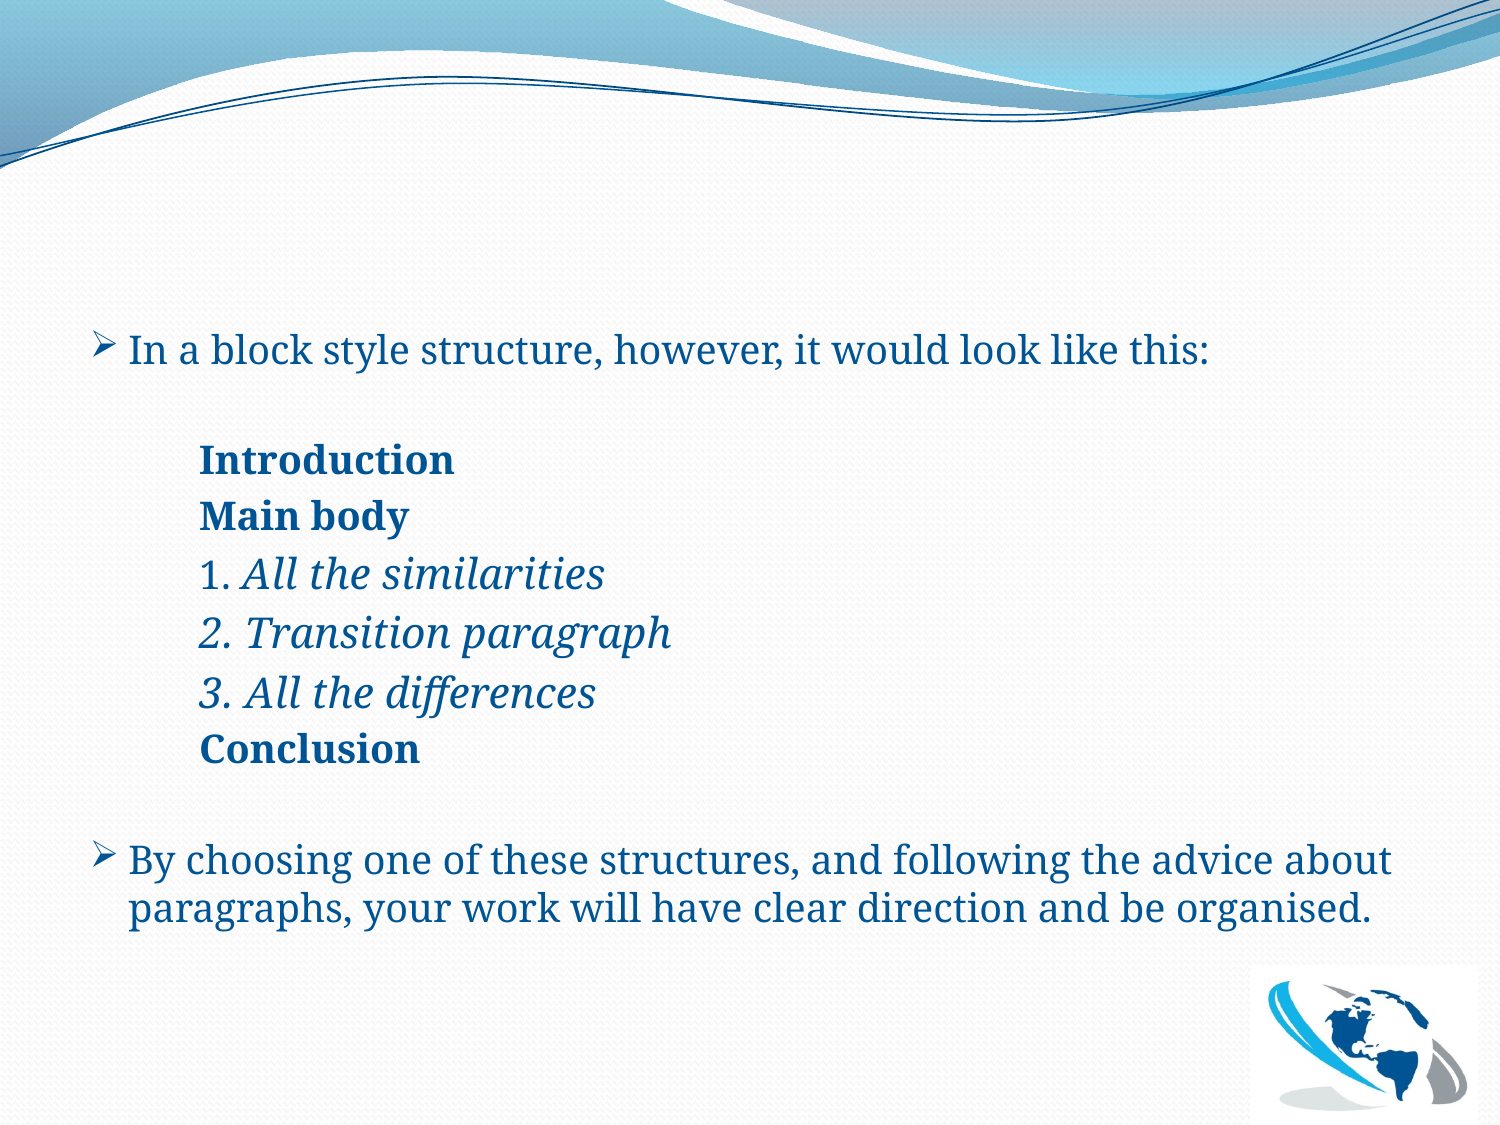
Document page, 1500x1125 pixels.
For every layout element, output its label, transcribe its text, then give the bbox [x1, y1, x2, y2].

list In a block style structure, however, it would look like this: Introduction Main body 1. All the similarities 2. Transition paragraph 3. All the differences Conclusion By choosing one of these structures, and following the advice about paragraphs, your work will have clear direction and be organised. [75, 317, 1425, 1038]
picture [1250, 965, 1478, 1125]
